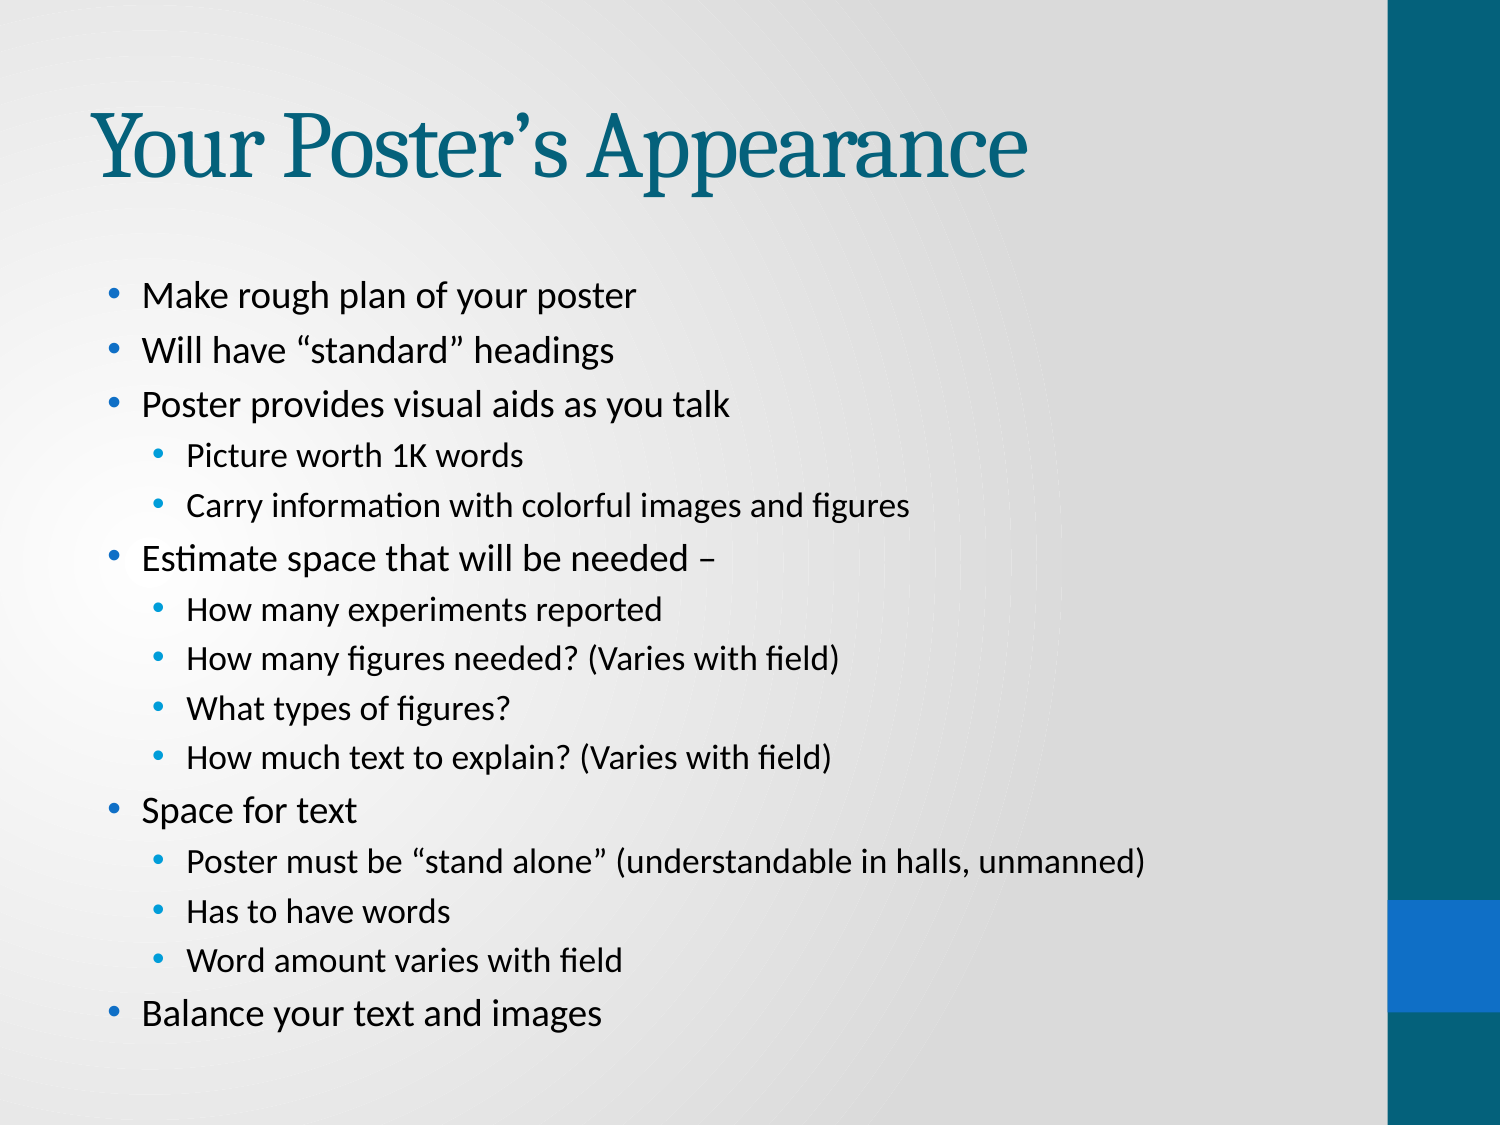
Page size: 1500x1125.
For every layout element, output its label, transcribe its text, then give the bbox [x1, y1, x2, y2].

title Your Poster’s Appearance [75, 45, 1325, 233]
list Make rough plan of your poster Will have “standard” headings Poster provides visual aids as you talk Picture worth 1K words Carry information with colorful images and figures Estimate space that will be needed – How many experiments reported How many figures needed? (Varies with field) What types of figures? How much text to explain? (Varies with field) Space for text Poster must be “stand alone” (understandable in halls, unmanned) Has to have words Word amount varies with field Balance your text and images [75, 262, 1325, 1050]
